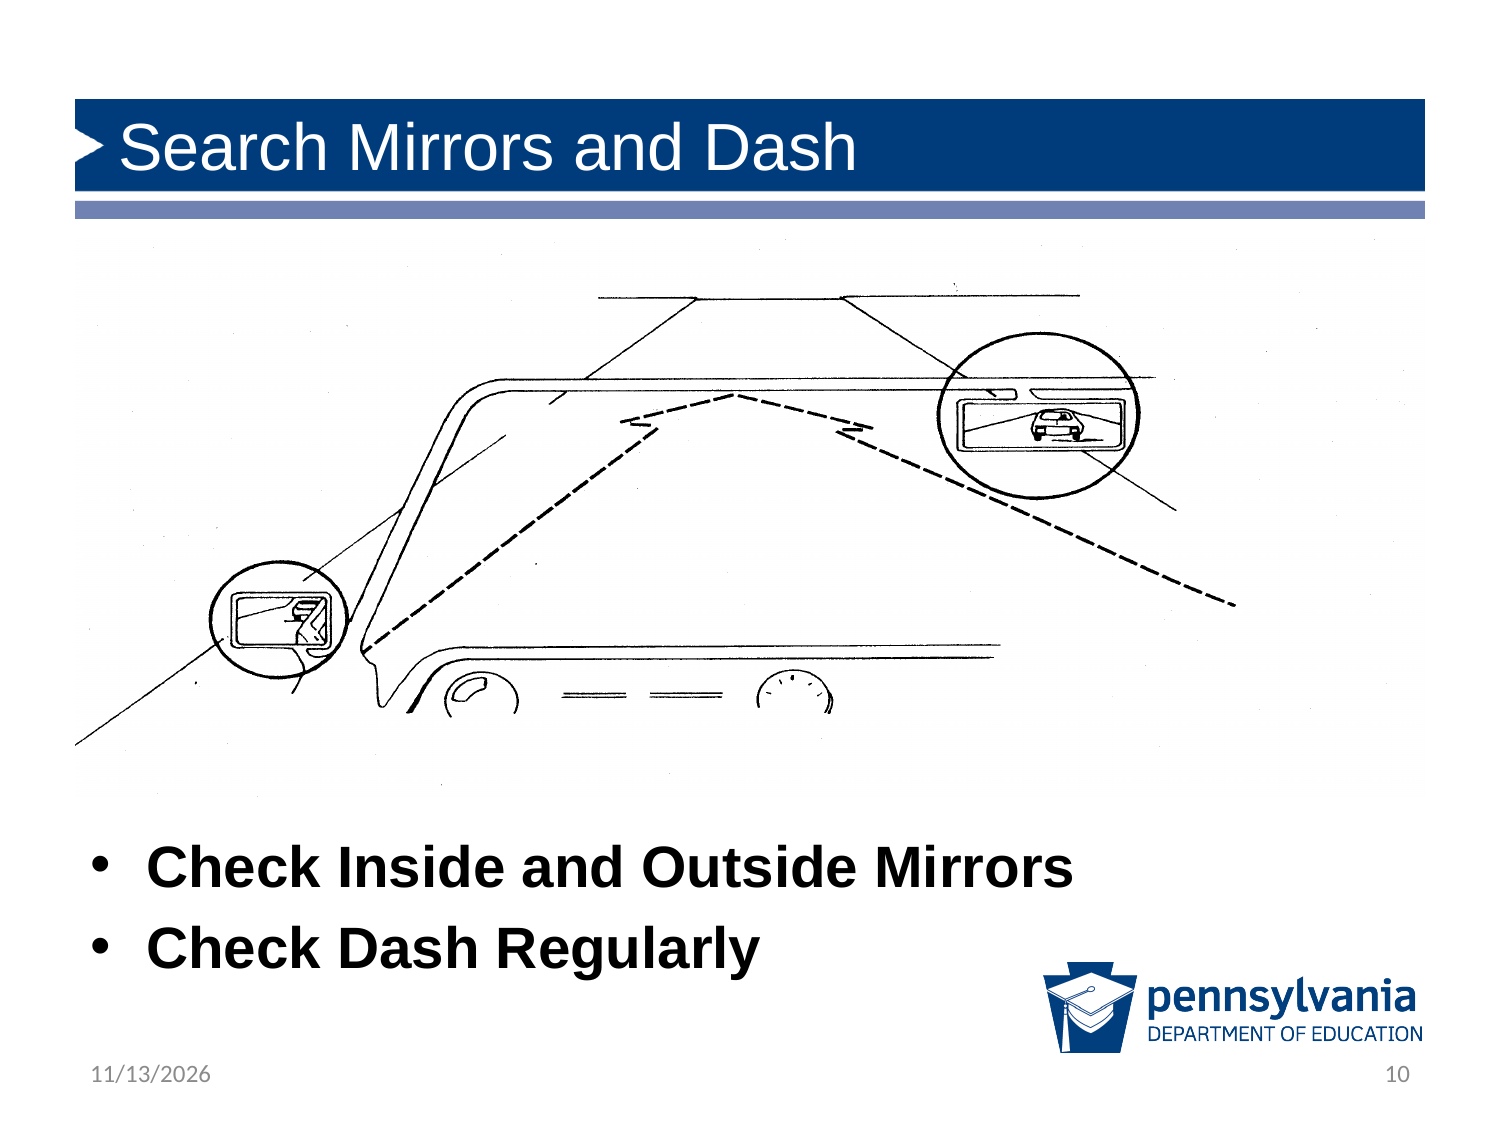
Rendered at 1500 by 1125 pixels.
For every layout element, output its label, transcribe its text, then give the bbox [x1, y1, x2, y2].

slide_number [75, 1042, 425, 1103]
title Search Mirrors and Dash [75, 50, 1425, 236]
picture [1043, 1005, 1422, 1053]
list Check Inside and Outside Mirrors Check Dash Regularly [75, 804, 1425, 1005]
slide_number 10 [1074, 1042, 1425, 1103]
picture [74, 237, 1426, 798]
